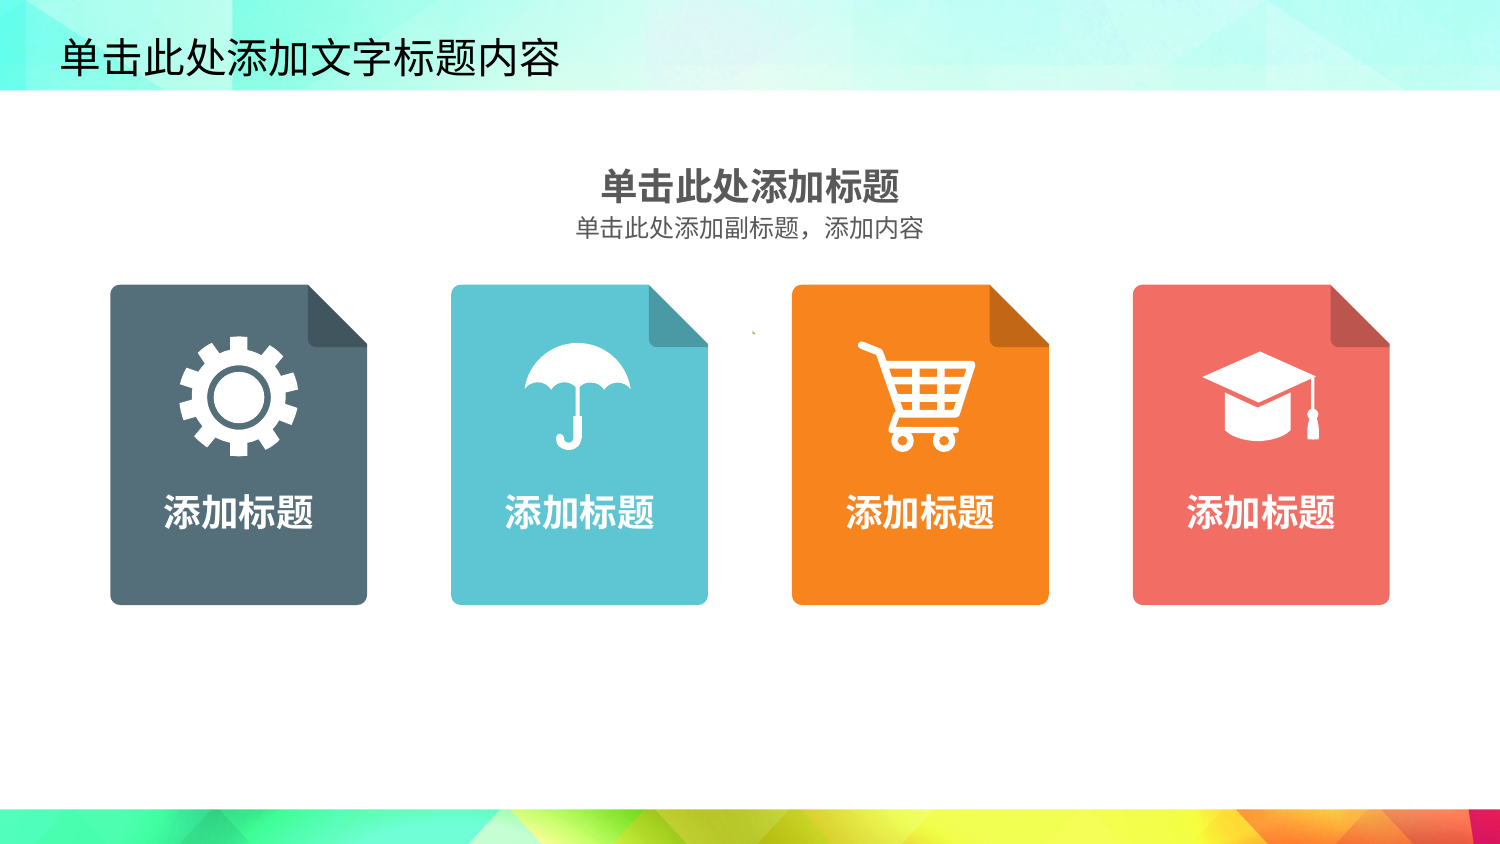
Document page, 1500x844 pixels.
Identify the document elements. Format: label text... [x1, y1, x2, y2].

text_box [1132, 284, 1390, 605]
text_box 单击此处添加副标题，添加内容 [444, 198, 1056, 250]
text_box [110, 284, 368, 605]
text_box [752, 284, 1049, 605]
picture [0, 810, 1500, 844]
text_box 单击此处添加标题 [509, 146, 991, 198]
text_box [451, 271, 708, 605]
picture [0, 0, 1500, 90]
